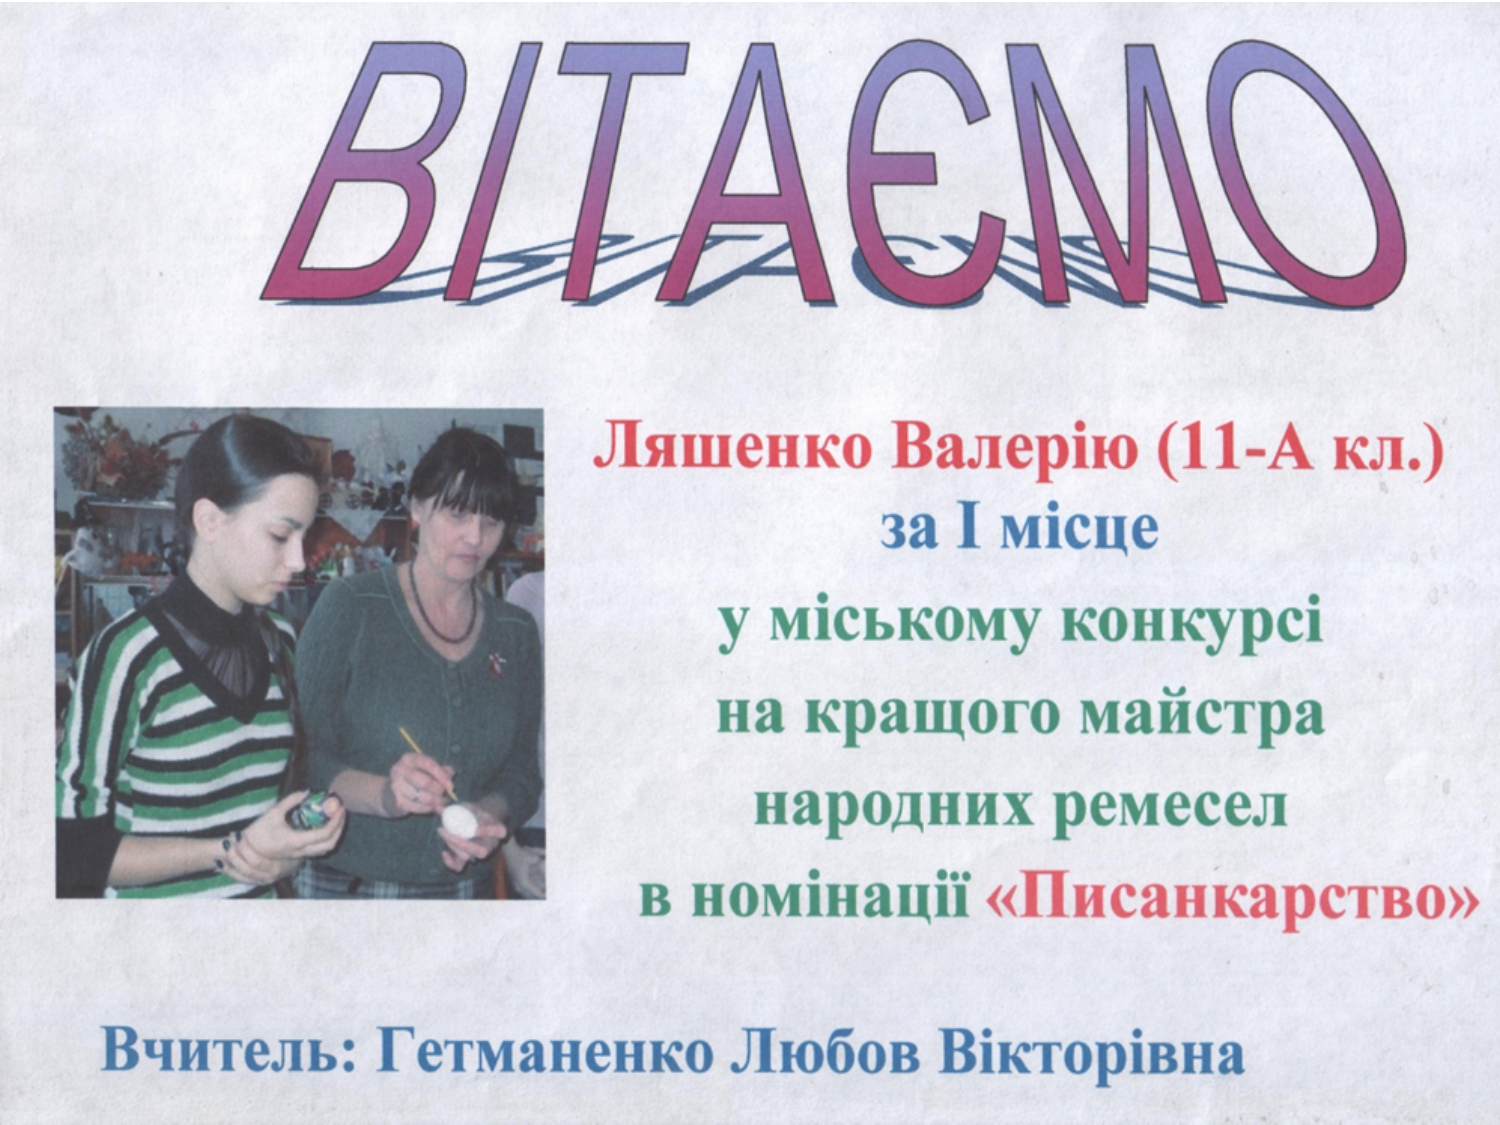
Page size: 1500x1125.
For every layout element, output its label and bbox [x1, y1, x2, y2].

list [0, 1, 1500, 1125]
